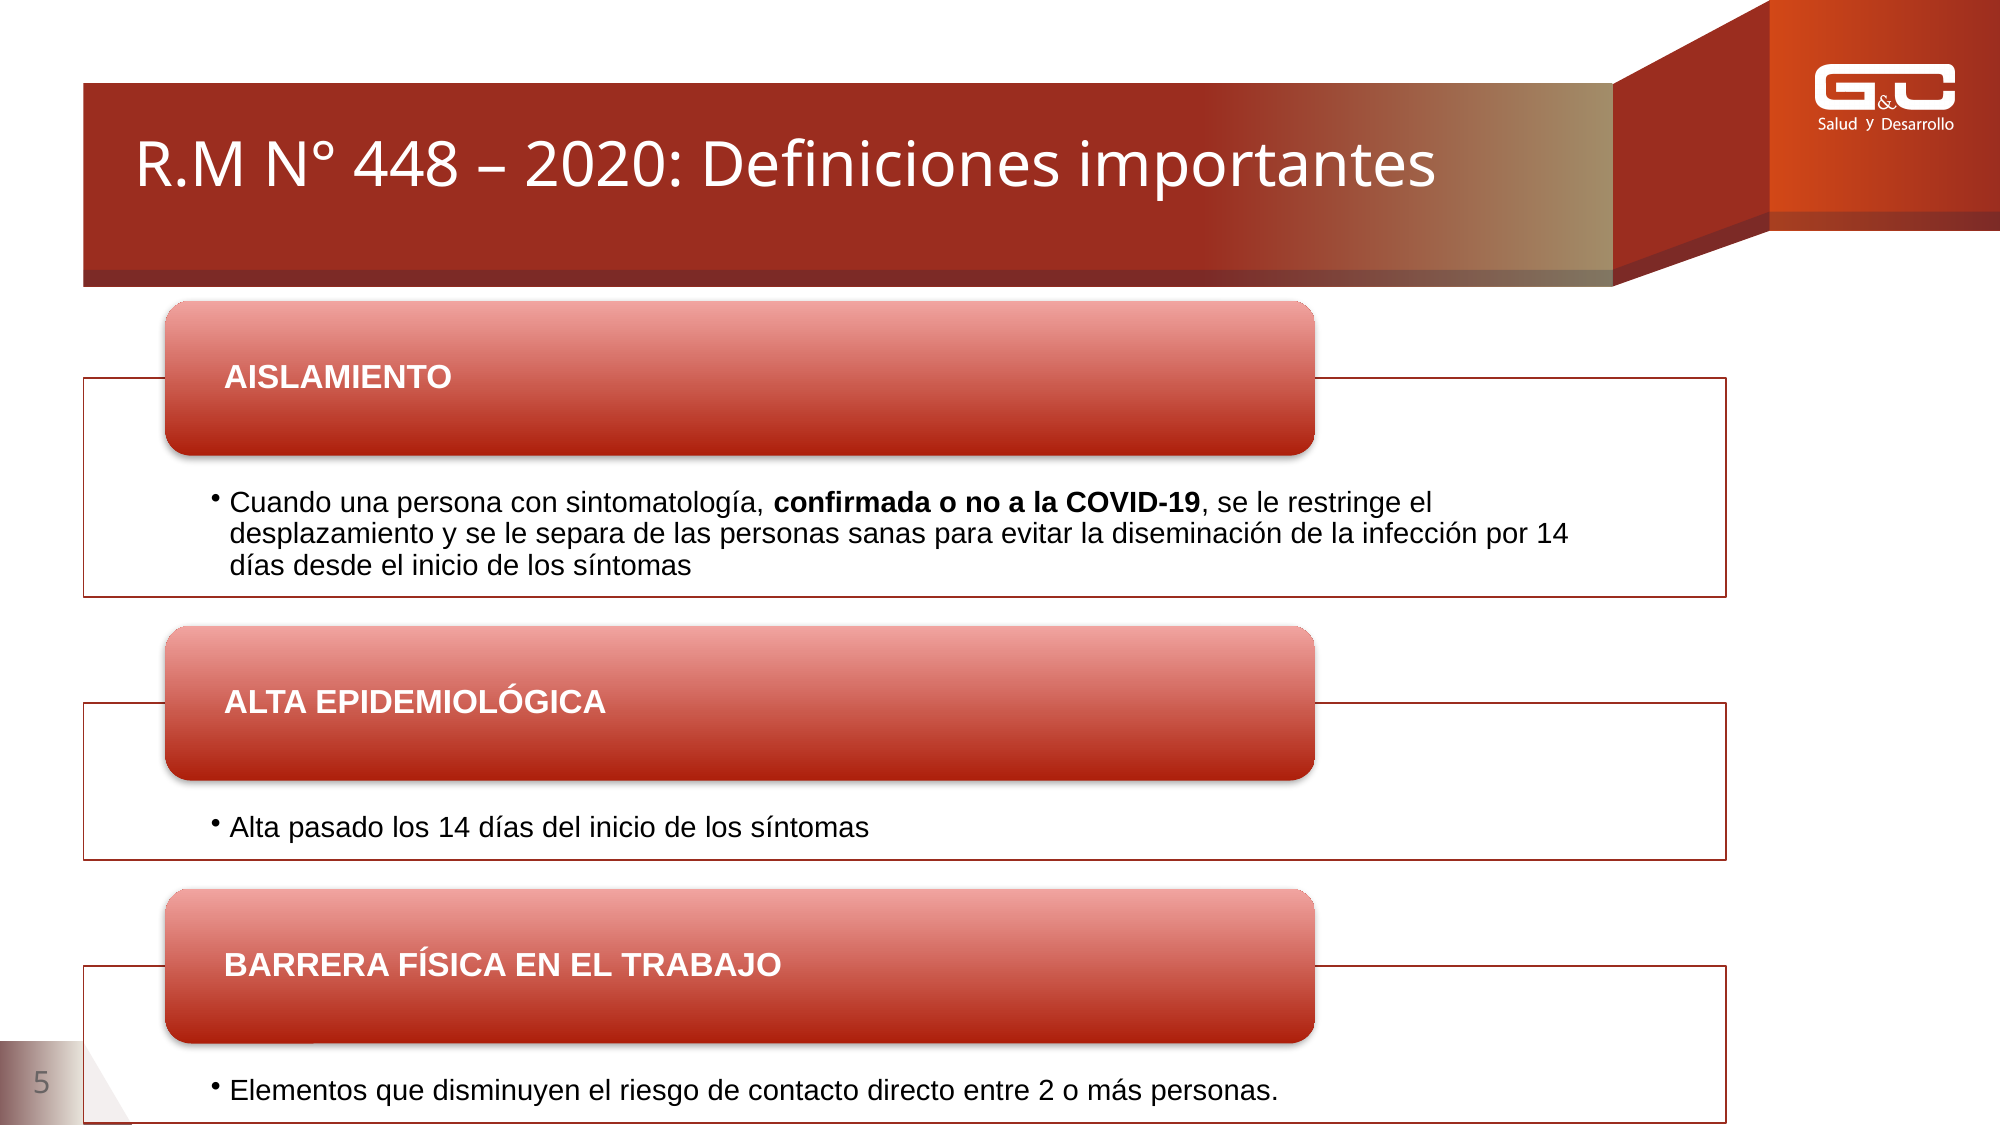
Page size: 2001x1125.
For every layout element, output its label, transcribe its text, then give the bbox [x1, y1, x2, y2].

picture [1815, 64, 1955, 132]
title R.M N° 448 – 2020: Definiciones importantes [134, 65, 1613, 267]
slide_number 5 [0, 1041, 78, 1125]
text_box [83, 297, 1727, 1125]
